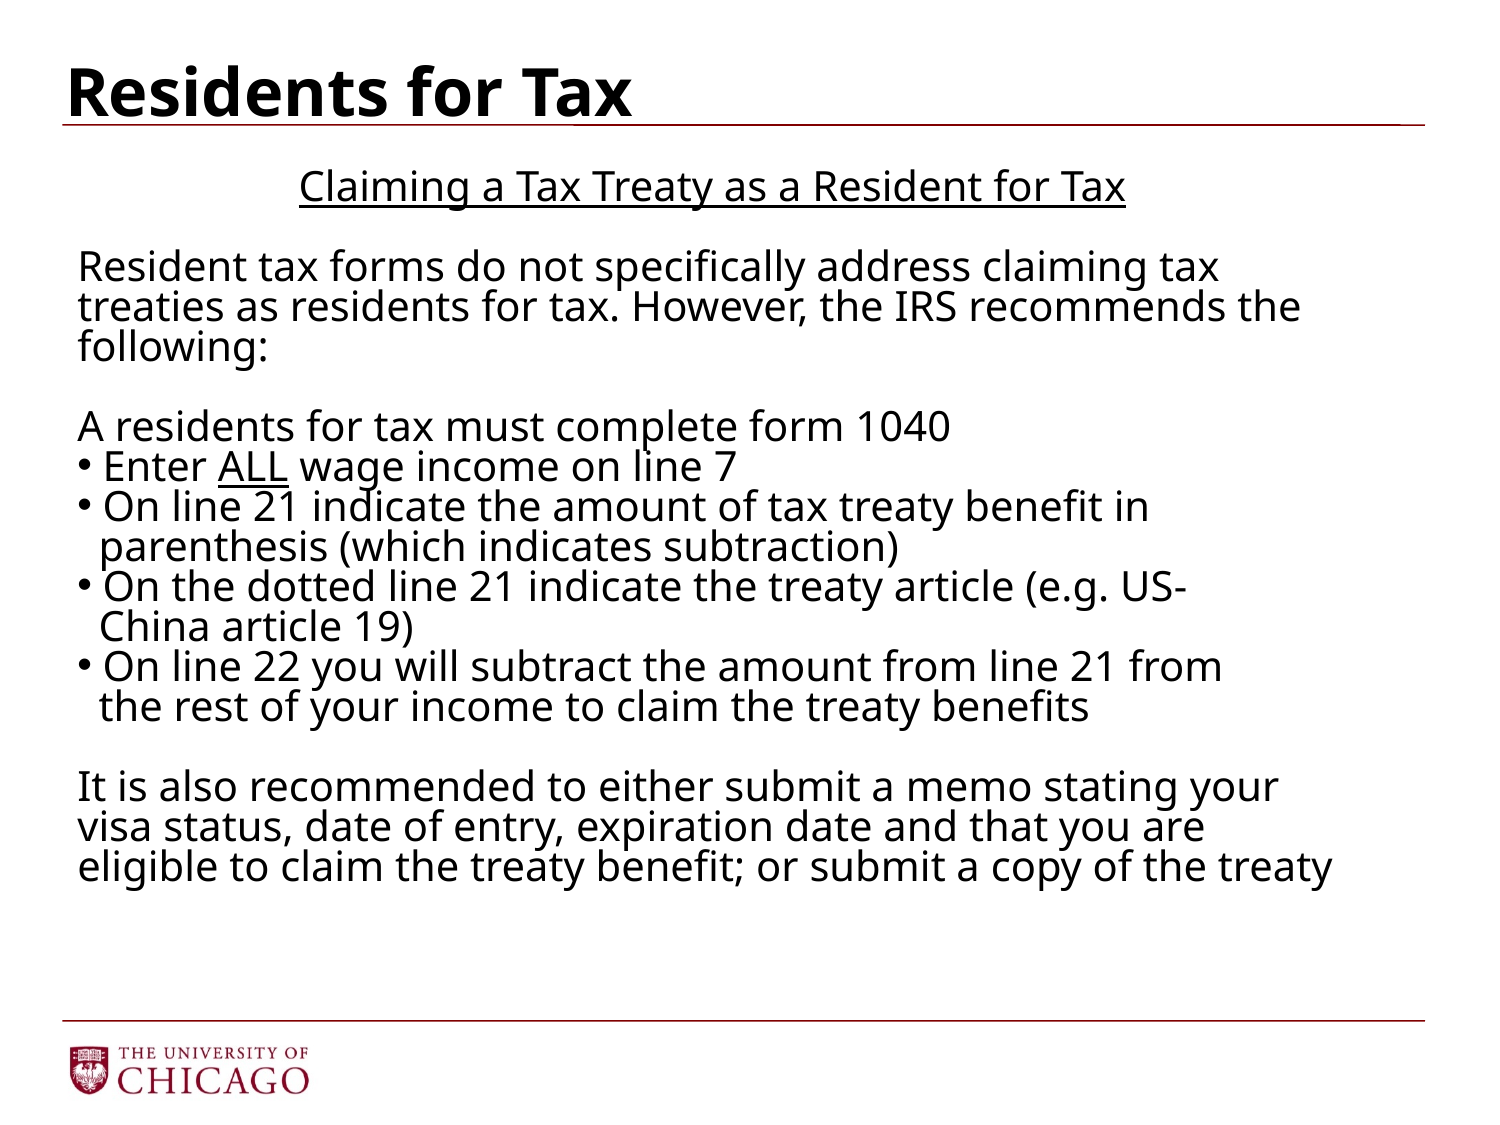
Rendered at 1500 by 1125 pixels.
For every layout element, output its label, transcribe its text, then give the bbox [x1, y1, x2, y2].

picture [57, 1023, 325, 1118]
text_box Claiming a Tax Treaty as a Resident for Tax Resident tax forms do not specifically address claiming tax treaties as residents for tax. However, the IRS recommends the following: A residents for tax must complete form 1040 Enter ALL wage income on line 7 On line 21 indicate the amount of tax treaty benefit in parenthesis (which indicates subtraction) On the dotted line 21 indicate the treaty article (e.g. US- China article 19) On line 22 you will subtract the amount from line 21 from the rest of your income to claim the treaty benefits It is also recommended to either submit a memo stating your visa status, date of entry, expiration date and that you are eligible to claim the treaty benefit; or submit a copy of the treaty [62, 162, 1363, 977]
title Residents for Tax [49, 49, 1363, 138]
